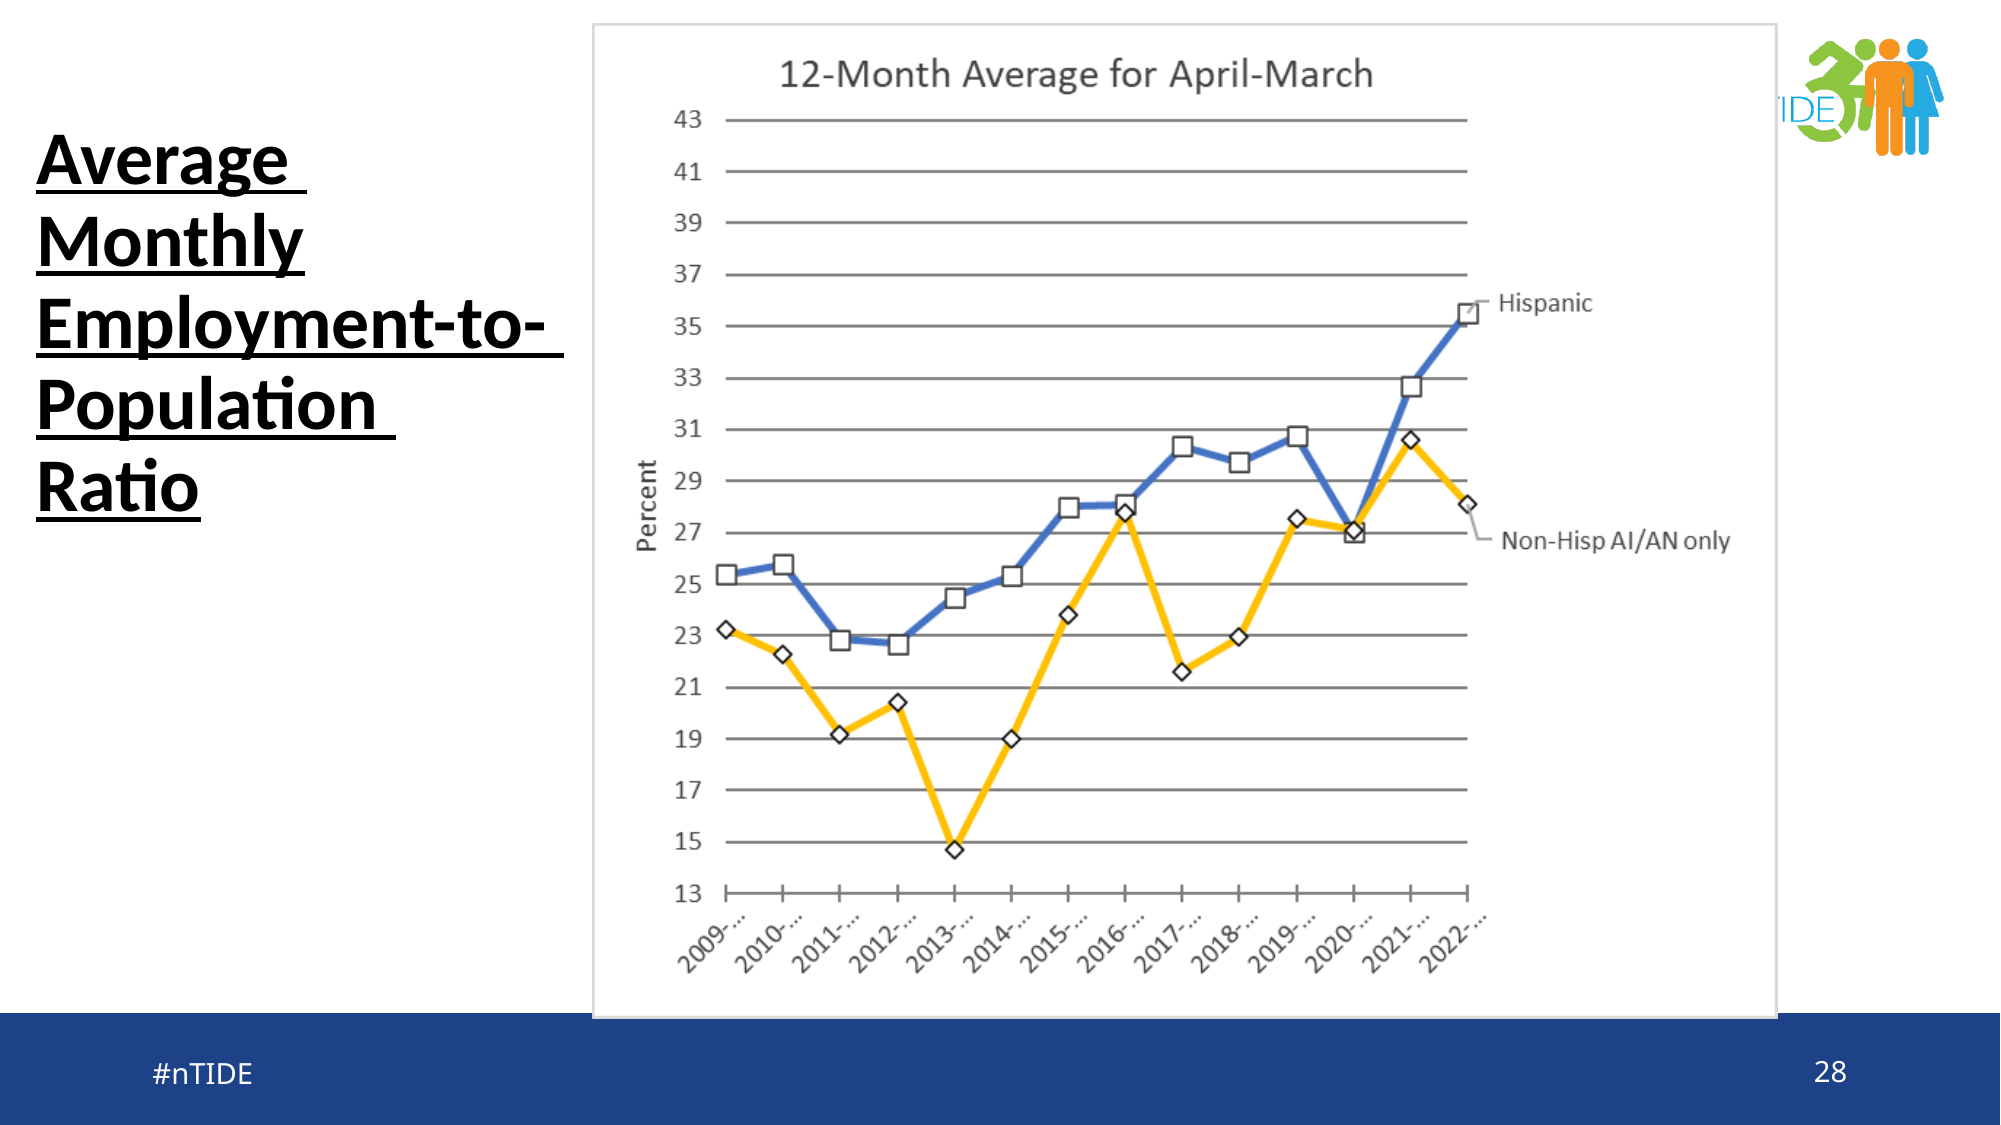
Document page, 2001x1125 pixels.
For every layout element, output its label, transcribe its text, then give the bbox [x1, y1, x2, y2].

title Average Monthly Employment-to- Population Ratio [21, 111, 588, 595]
slide_number 28 [1412, 1042, 1863, 1103]
slide_number #nTIDE [137, 1042, 588, 1103]
picture [592, 23, 1952, 1019]
